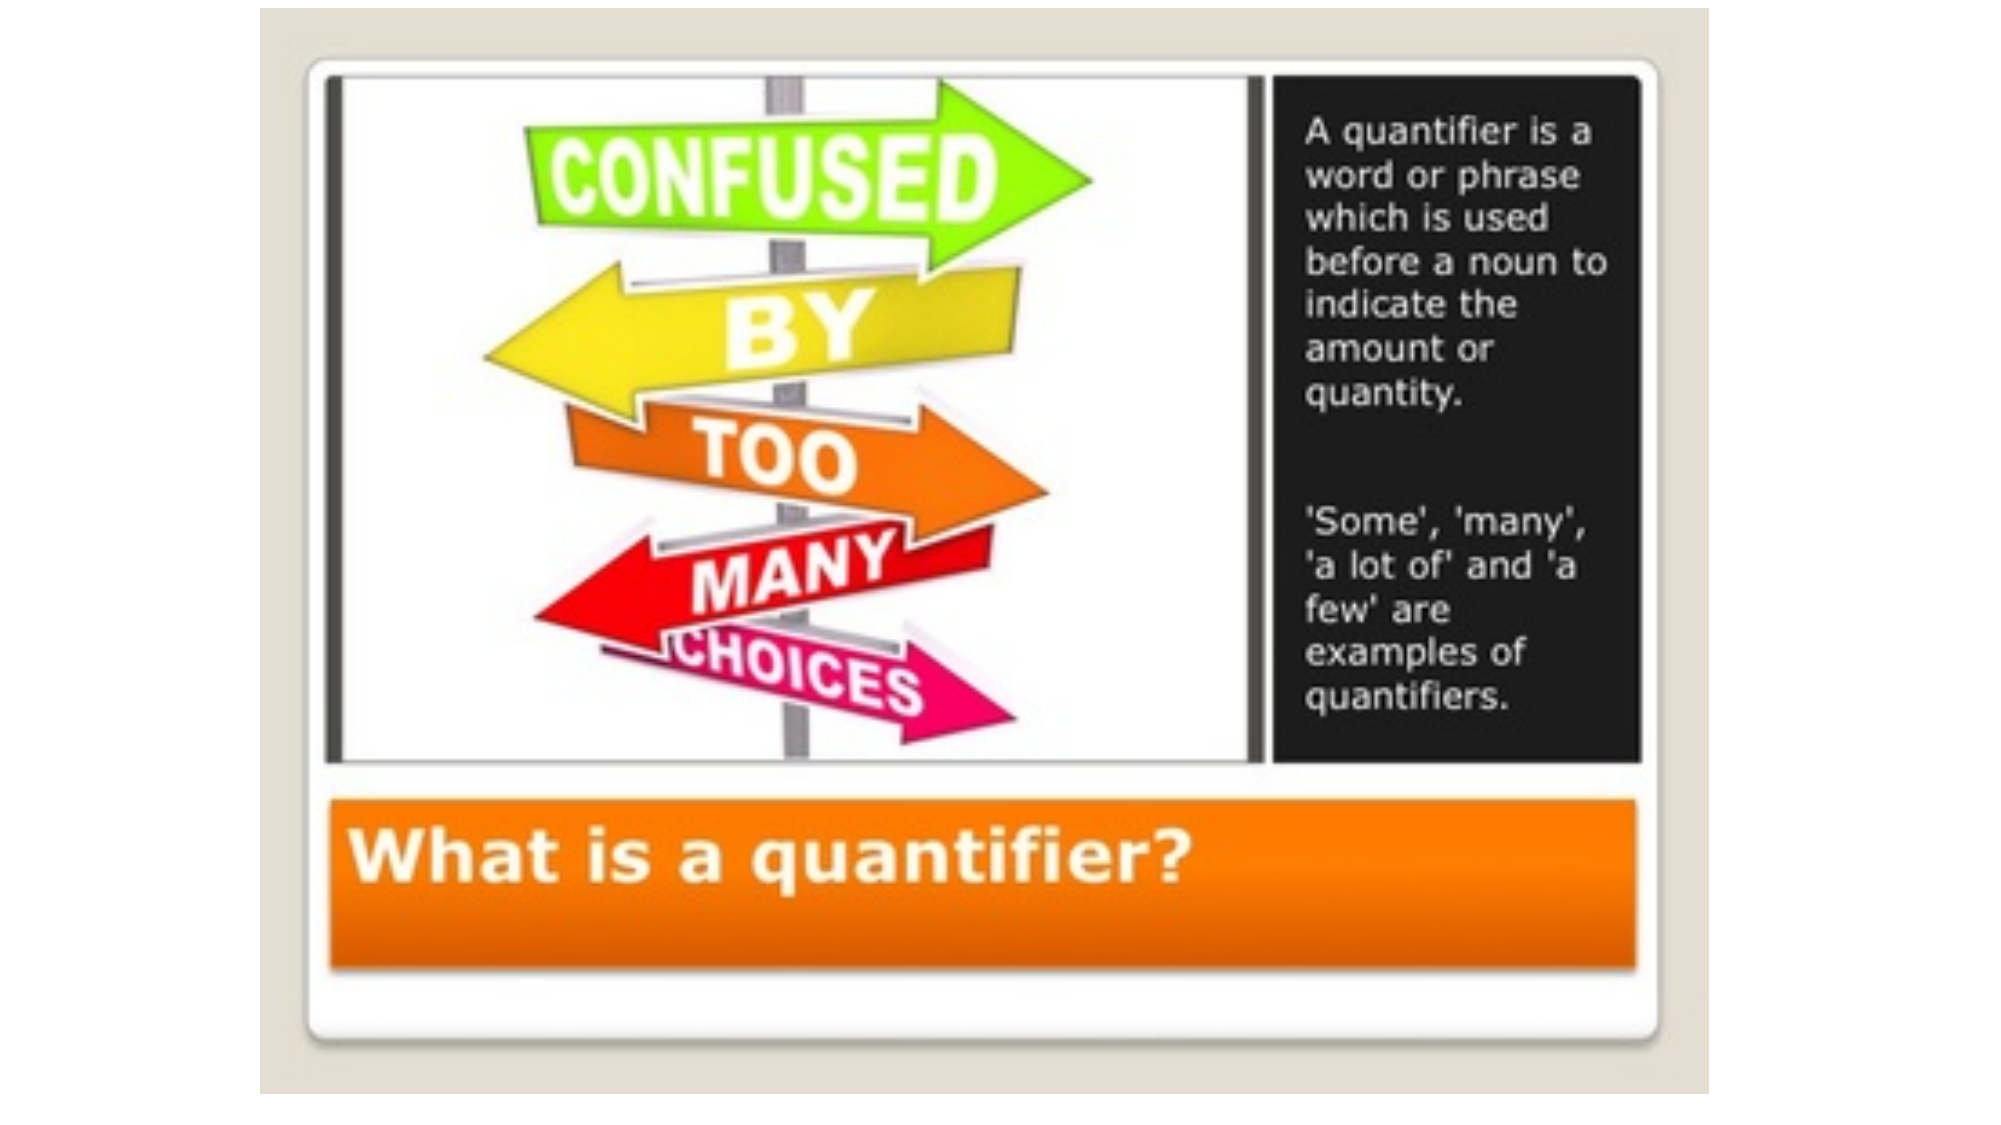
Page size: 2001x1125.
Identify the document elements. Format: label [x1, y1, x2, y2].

picture [260, 7, 1709, 1094]
